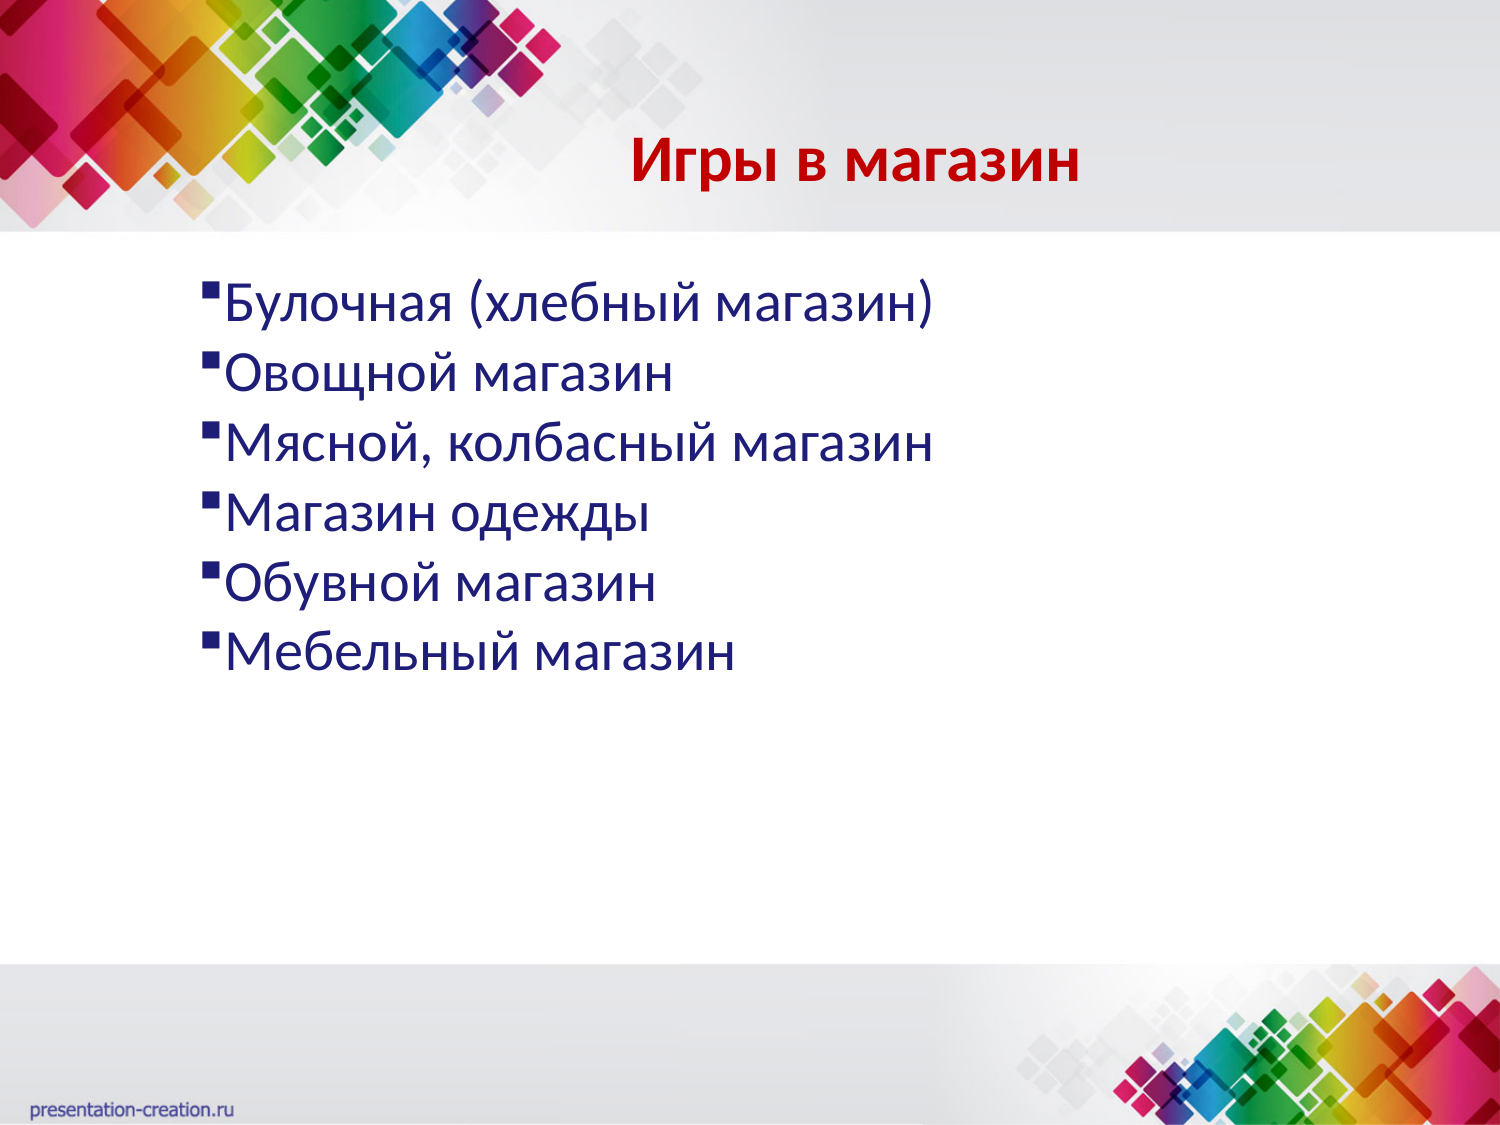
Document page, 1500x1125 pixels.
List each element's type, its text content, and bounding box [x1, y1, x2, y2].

text_box Булочная (хлебный магазин) Овощной магазин Мясной, колбасный магазин Магазин одежды Обувной магазин Мебельный магазин [182, 255, 1424, 750]
picture [0, 0, 1500, 1125]
title Игры в магазин [242, 78, 1471, 232]
